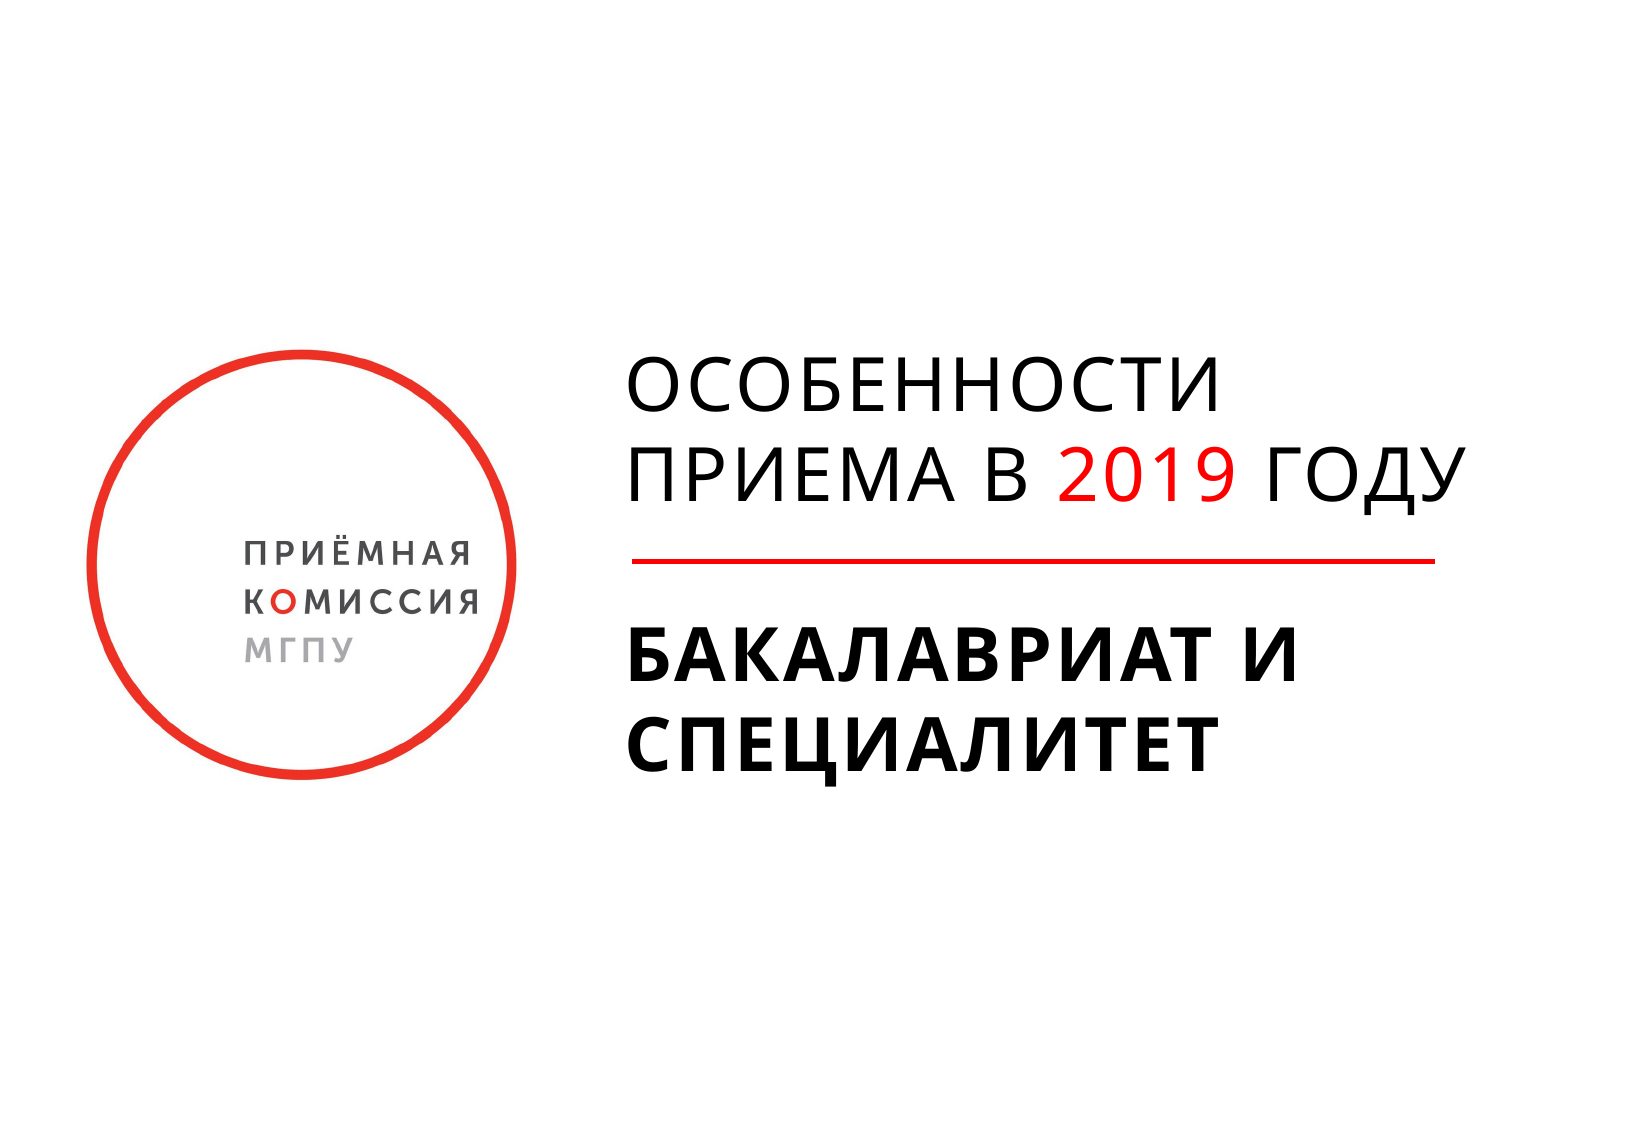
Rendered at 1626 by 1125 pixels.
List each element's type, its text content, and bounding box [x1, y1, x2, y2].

picture [26, 298, 567, 825]
title ОСОБЕННОСТИ ПРИЕМА В 2019 ГОДУ БАКАЛАВРИАТ И СПЕЦИАЛИТЕТ [608, 276, 1625, 847]
